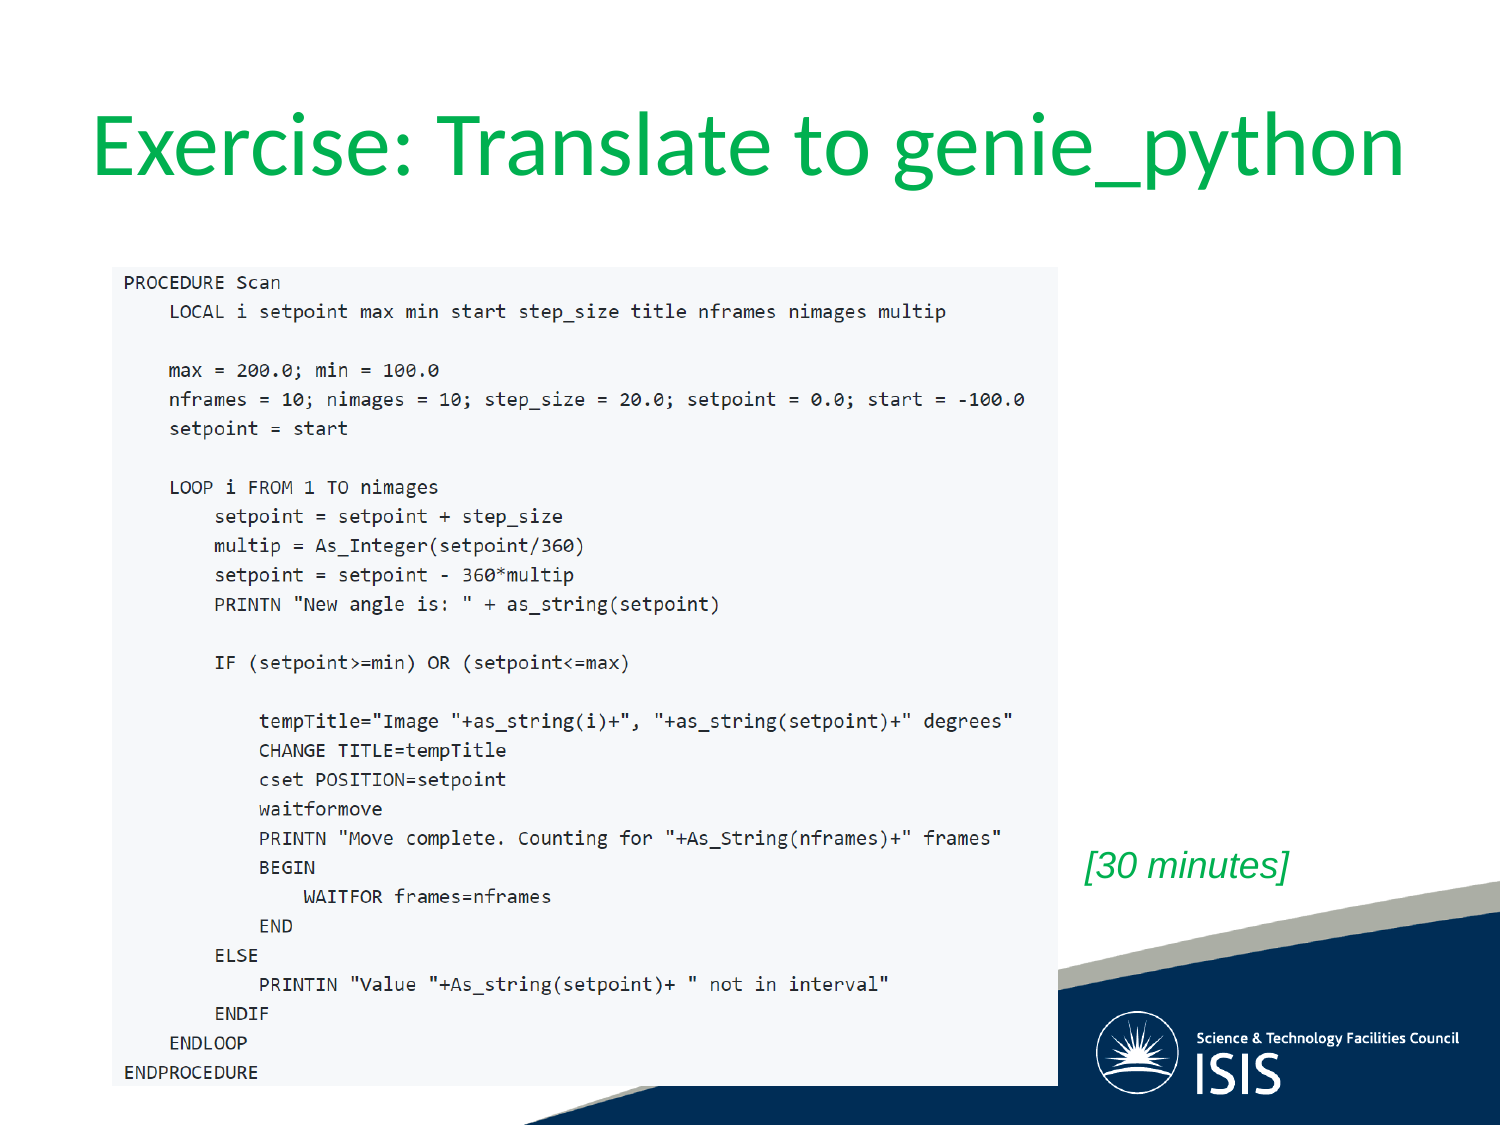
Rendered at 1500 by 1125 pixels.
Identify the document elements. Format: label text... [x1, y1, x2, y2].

text_box [30 minutes] [1070, 834, 1304, 894]
title Exercise: Translate to genie_python [75, 45, 1425, 233]
picture [0, 266, 1500, 1125]
